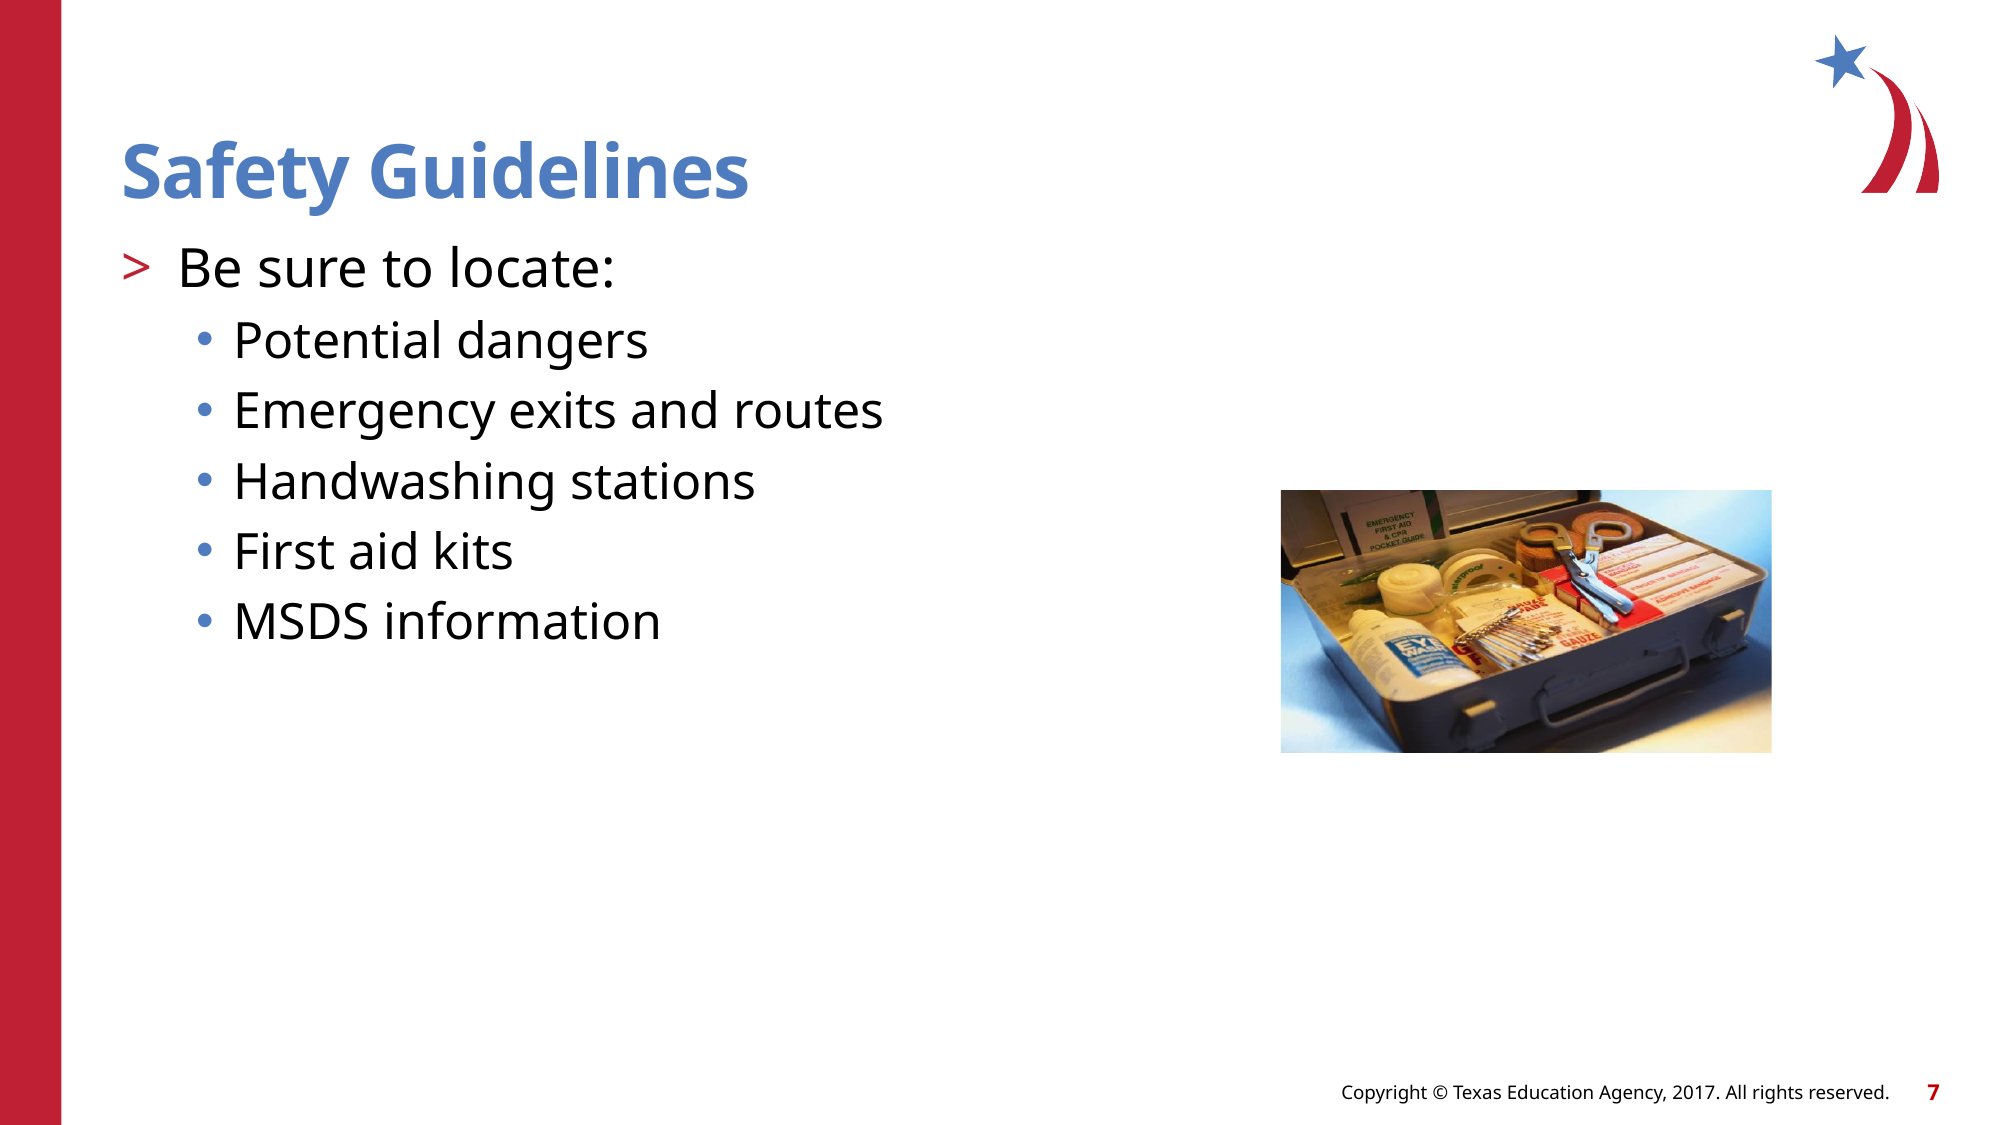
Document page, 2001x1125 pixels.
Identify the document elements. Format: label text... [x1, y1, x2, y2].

picture [1814, 34, 1939, 193]
list Be sure to locate: Potential dangers Emergency exits and routes Handwashing stations First aid kits MSDS information [121, 233, 1000, 1010]
text_box Safety Guidelines [121, 71, 1772, 216]
text_box [1280, 490, 1772, 753]
